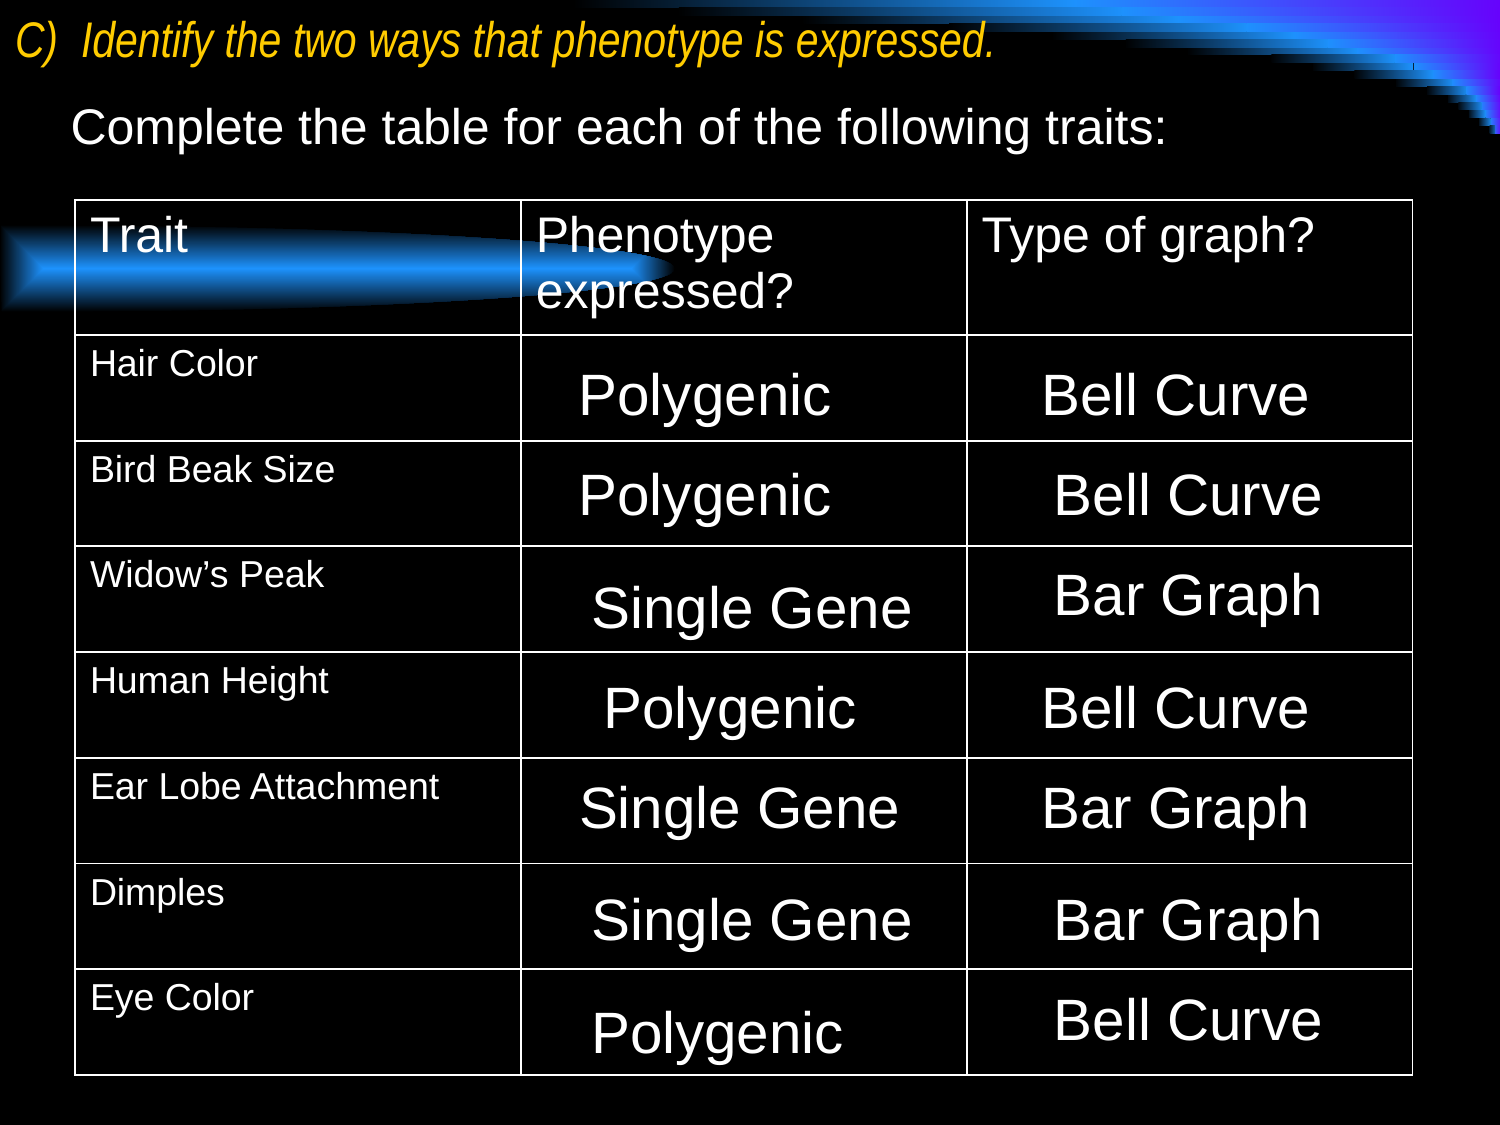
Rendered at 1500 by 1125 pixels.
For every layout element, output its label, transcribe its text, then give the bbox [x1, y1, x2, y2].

table_header Phenotype expressed? [522, 201, 966, 334]
table_cell Dimples [76, 864, 520, 968]
table_cell [968, 864, 1412, 968]
text_box Bar Graph [1026, 762, 1326, 848]
table_header Type of graph? [968, 201, 1412, 334]
text_box Bell Curve [1026, 350, 1326, 435]
table_cell Widow’s Peak [76, 547, 520, 651]
table_cell Hair Color [76, 336, 520, 440]
table_cell [968, 970, 1412, 1074]
text_box Polygenic [576, 987, 860, 1073]
title C) Identify the two ways that phenotype is expressed. [0, 0, 1350, 140]
table_cell [968, 442, 1412, 545]
text_box Single Gene [576, 562, 928, 648]
text_box Single Gene [576, 875, 928, 960]
table_cell [968, 759, 1412, 863]
text_box Bar Graph [1039, 875, 1339, 960]
table_cell [968, 547, 1412, 651]
text_box Bar Graph [1039, 549, 1339, 635]
text_box Single Gene [564, 762, 916, 848]
text_box Polygenic [564, 450, 847, 535]
table_header Trait [76, 201, 520, 334]
table_cell [522, 864, 966, 968]
table_cell [522, 442, 966, 545]
table_cell Ear Lobe Attachment [76, 759, 520, 863]
table_cell [522, 547, 966, 651]
text_box Polygenic [564, 350, 847, 435]
table_cell [522, 336, 966, 440]
table_cell [522, 759, 966, 863]
text_box Bell Curve [1039, 450, 1339, 535]
table_cell [522, 970, 966, 1074]
table_cell Eye Color [76, 970, 520, 1074]
table_cell [968, 336, 1412, 440]
text_box Bell Curve [1026, 662, 1326, 748]
text_box Polygenic [589, 662, 872, 748]
table_cell Human Height [76, 653, 520, 757]
text_box Bell Curve [1039, 975, 1339, 1060]
table_cell Bird Beak Size [76, 442, 520, 545]
table_cell [968, 653, 1412, 757]
table_cell [522, 653, 966, 757]
text_box Complete the table for each of the following traits: [55, 87, 1184, 163]
